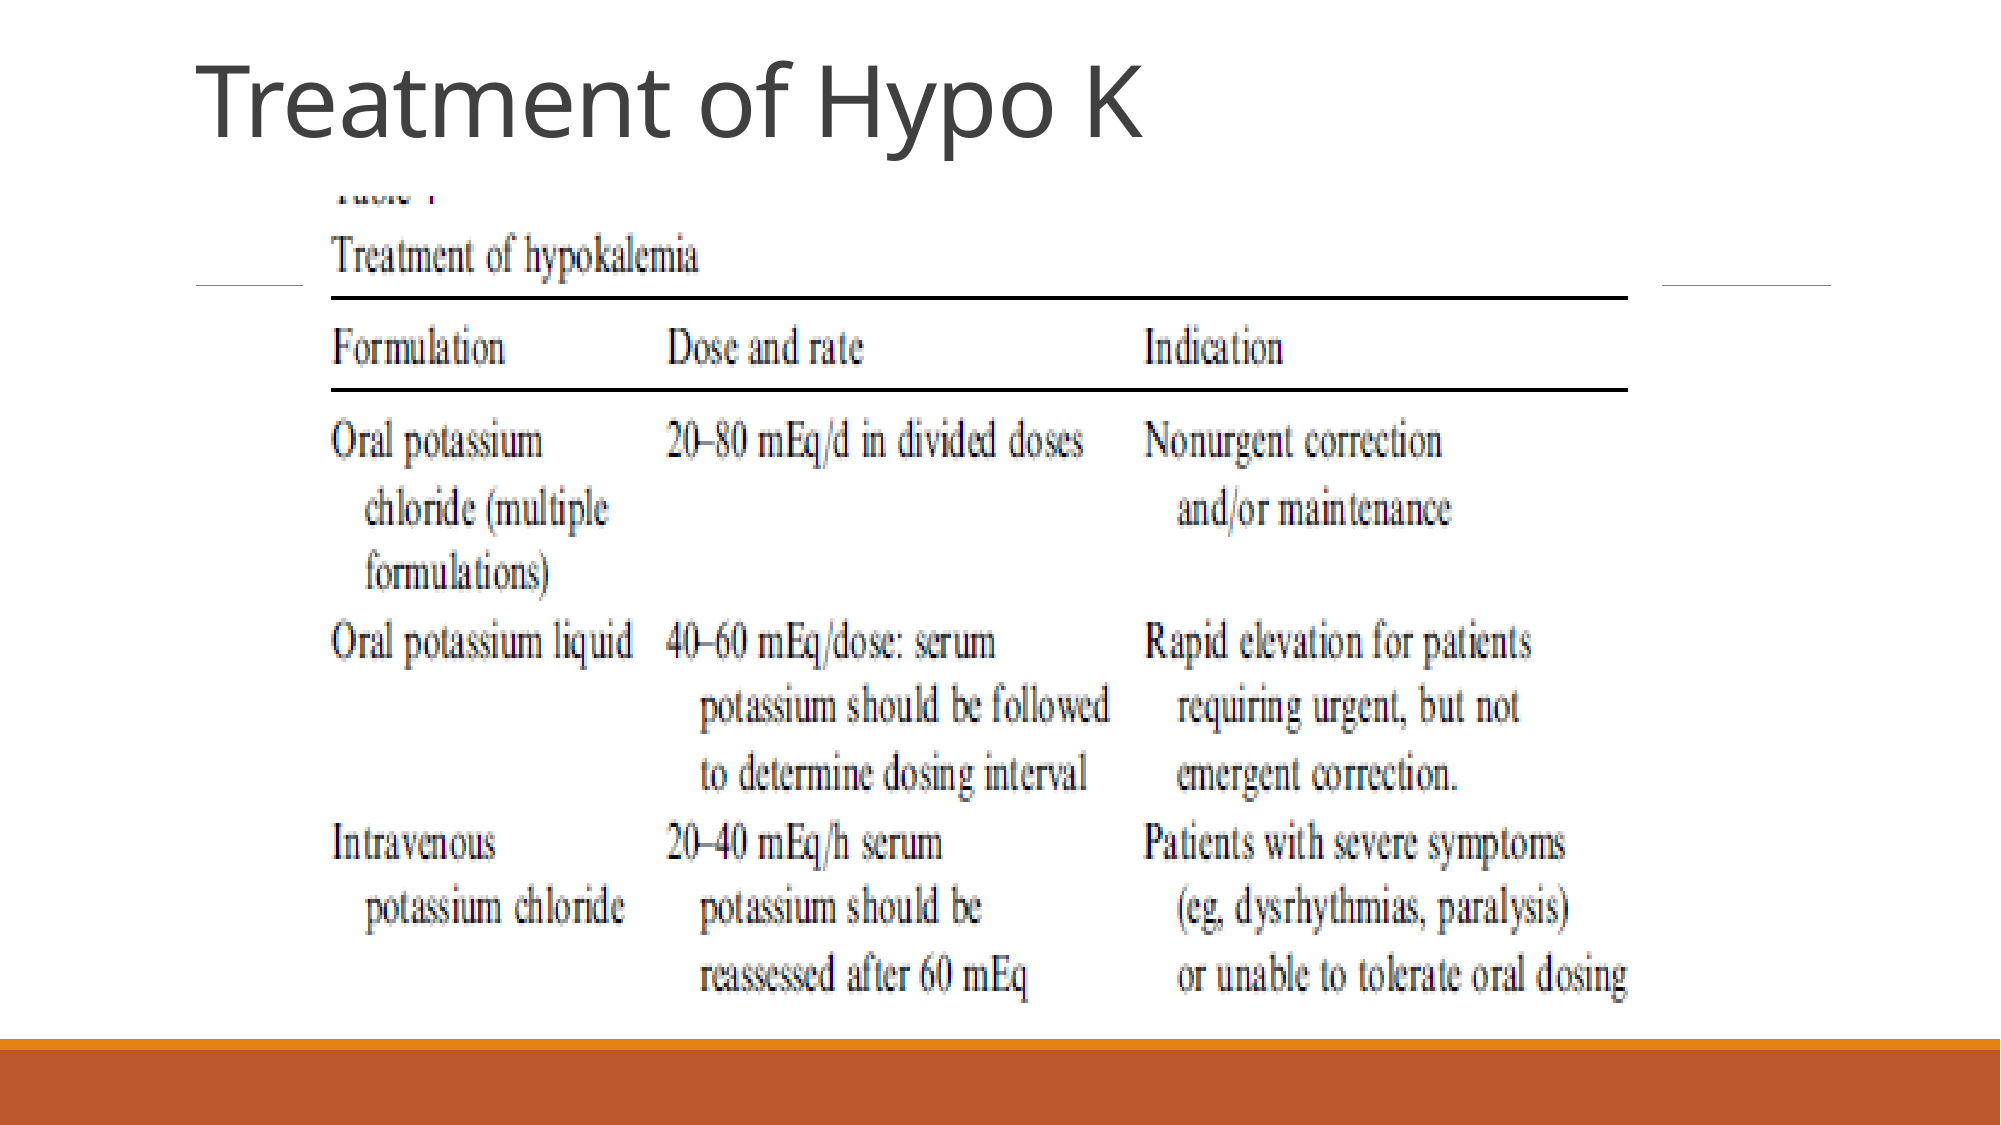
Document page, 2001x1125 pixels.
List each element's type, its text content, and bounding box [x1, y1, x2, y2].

title Treatment of Hypo K [180, 47, 1830, 285]
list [302, 195, 1662, 1012]
